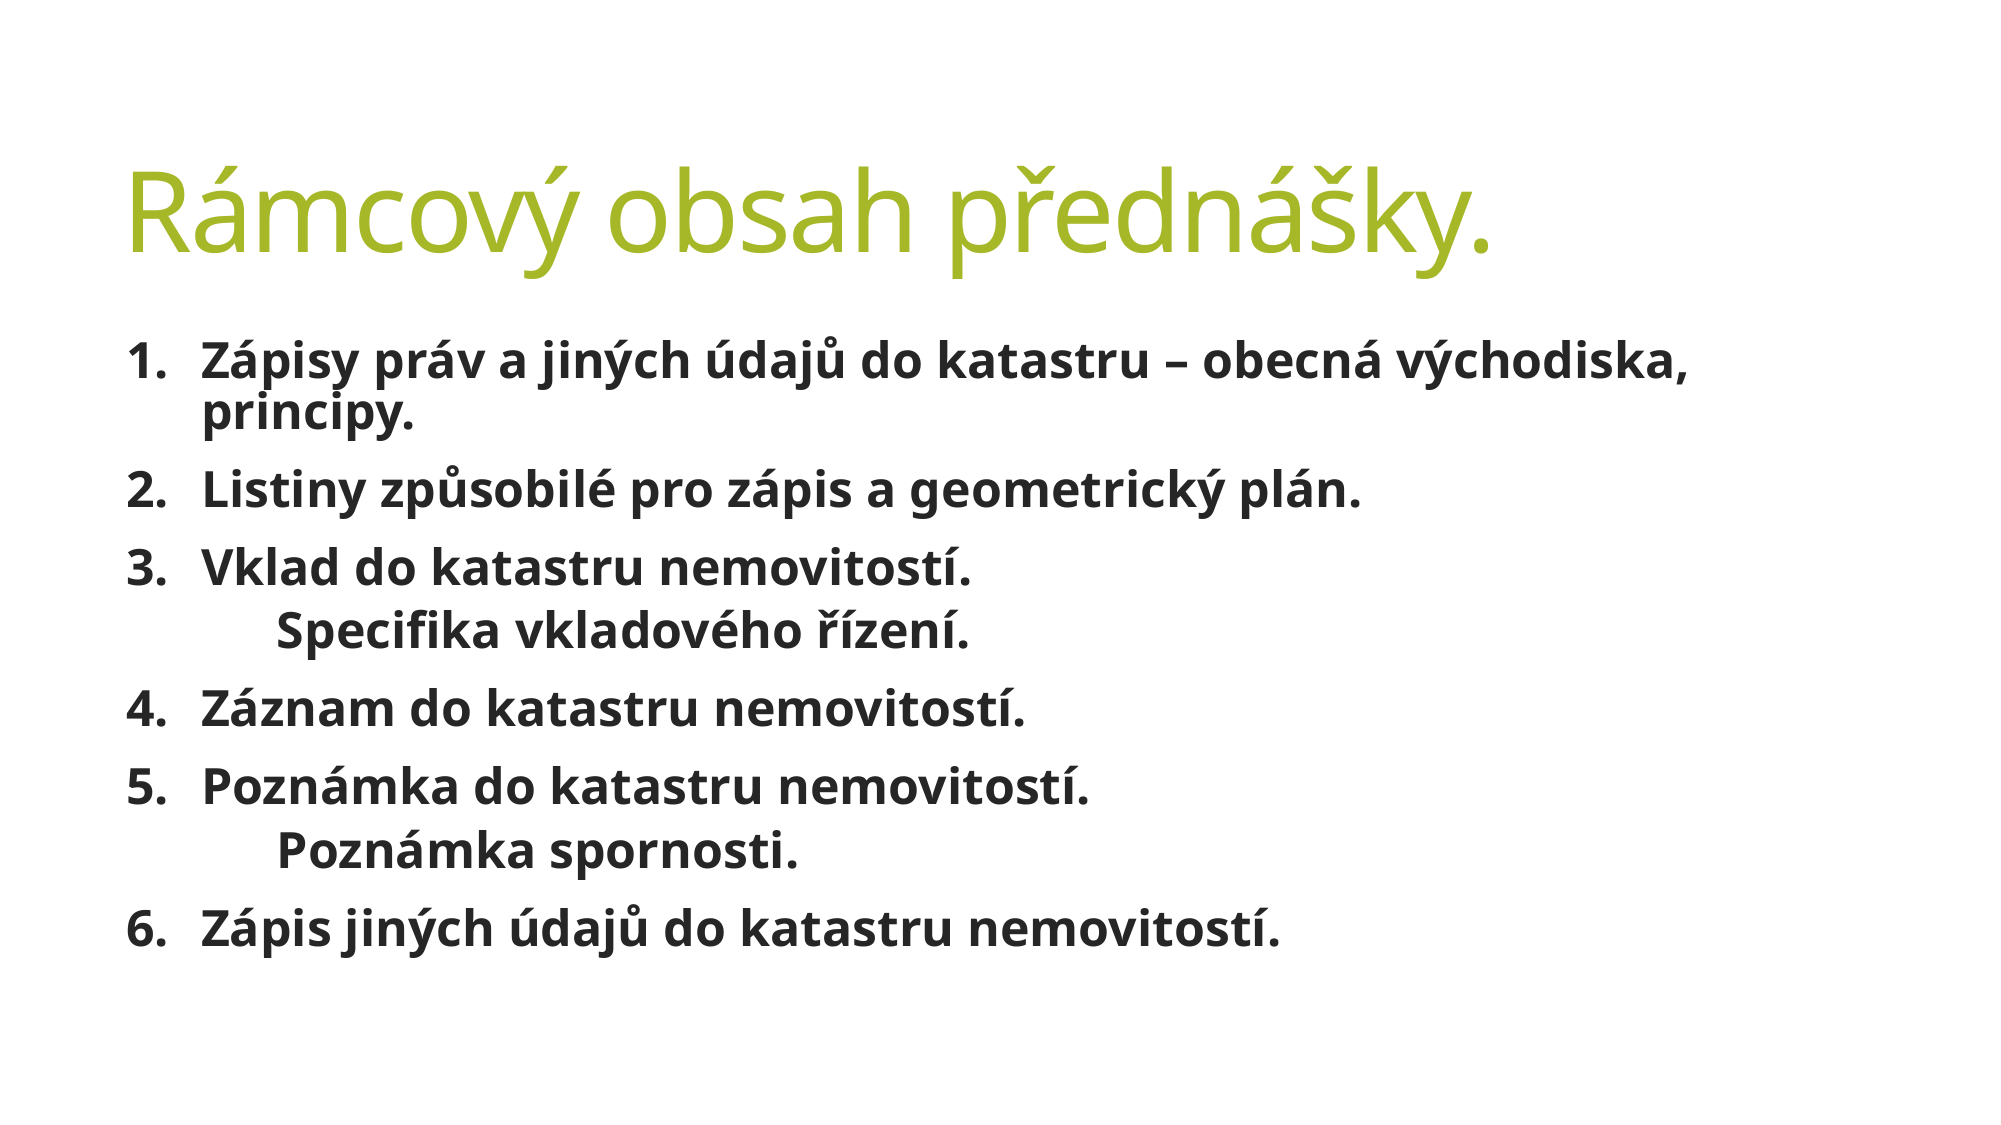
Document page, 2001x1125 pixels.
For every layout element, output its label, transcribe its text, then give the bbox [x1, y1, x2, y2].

title Rámcový obsah přednášky. [107, 81, 1875, 354]
list Zápisy práv a jiných údajů do katastru – obecná východiska, principy. Listiny způsobilé pro zápis a geometrický plán. Vklad do katastru nemovitostí. Specifika vkladového řízení. Záznam do katastru nemovitostí. Poznámka do katastru nemovitostí. Poznámka spornosti. Zápis jiných údajů do katastru nemovitostí. [111, 329, 1876, 948]
